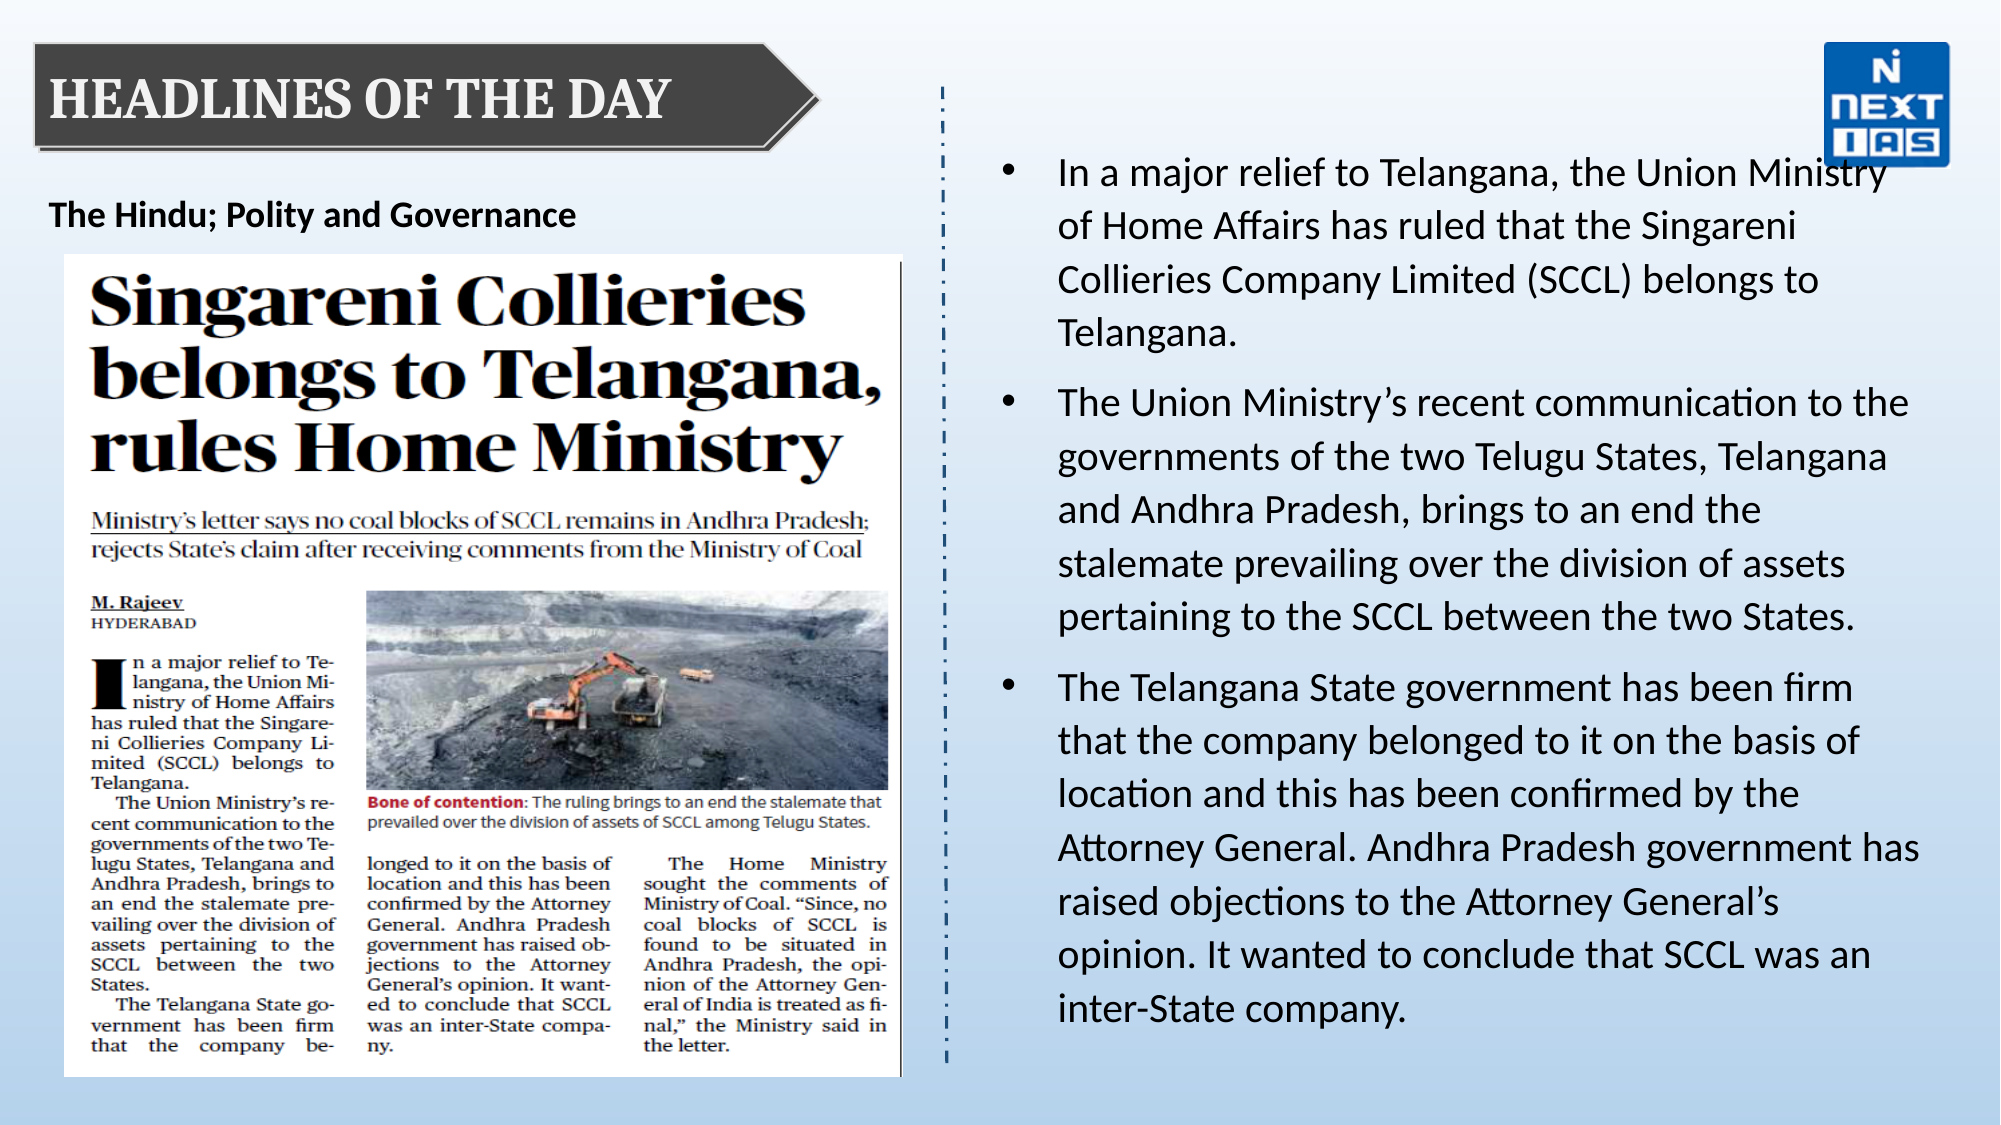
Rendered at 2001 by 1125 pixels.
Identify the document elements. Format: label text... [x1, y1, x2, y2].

text_box [38, 95, 823, 153]
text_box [942, 86, 947, 1066]
text_box The Hindu; Polity and Governance [33, 179, 890, 243]
picture [64, 254, 903, 1077]
picture [1824, 42, 1951, 169]
text_box HEADLINES OF THE DAY [32, 42, 818, 148]
text_box In a major relief to Telangana, the Union Ministry of Home Affairs has ruled that the Singareni Collieries Company Limited (SCCL) belongs to Telangana. The Union Ministry’s recent communication to the governments of the two Telugu States, Telangana and Andhra Pradesh, brings to an end the stalemate prevailing over the division of assets pertaining to the SCCL between the two States. The Telangana State government has been firm that the company belonged to it on the basis of location and this has been confirmed by the Attorney General. Andhra Pradesh government has raised objections to the Attorney General’s opinion. It wanted to conclude that SCCL was an inter-State company. [986, 133, 1938, 1038]
